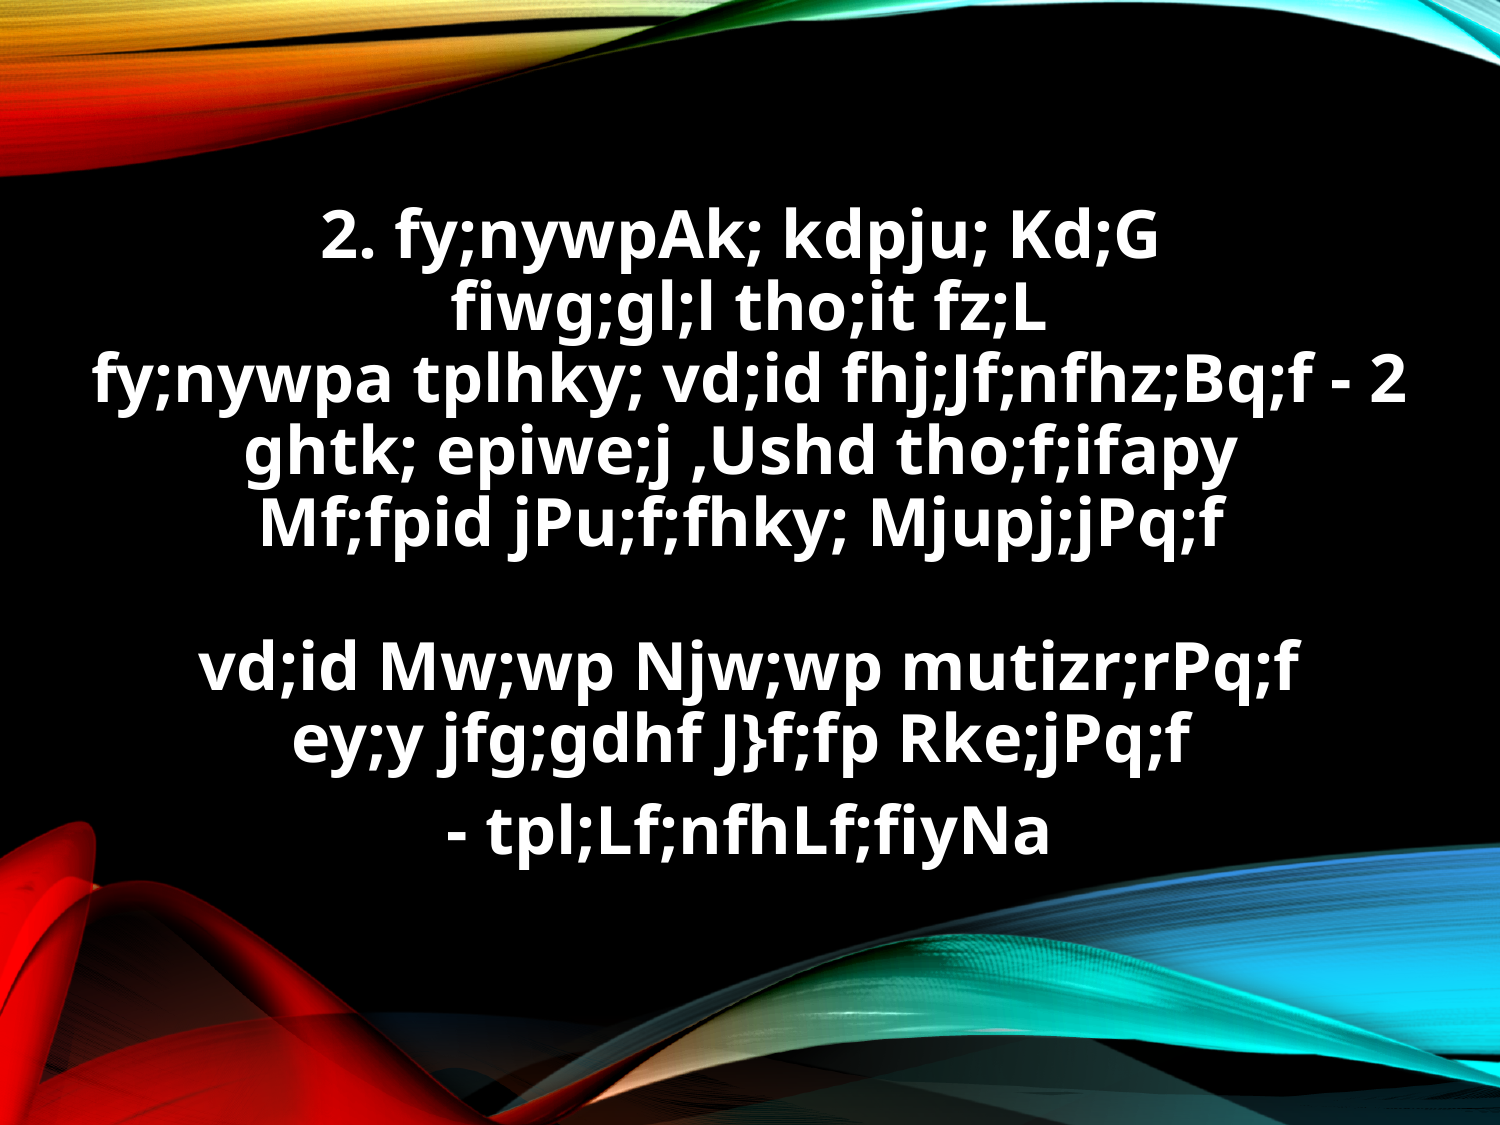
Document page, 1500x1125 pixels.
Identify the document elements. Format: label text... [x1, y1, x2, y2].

subtitle 2. fy;nywpAk; kdpju; Kd;G fiwg;gl;l tho;it fz;L fy;nywpa tplhky; vd;id fhj;Jf;nfhz;Bq;f - 2 ghtk; epiwe;j ,Ushd tho;f;ifapy Mf;fpid jPu;f;fhky; Mjupj;jPq;f vd;id Mw;wp Njw;wp mutizr;rPq;f ey;y jfg;gdhf J}f;fp Rke;jPq;f - tpl;Lf;nfhLf;fiyNa [0, 0, 1500, 1125]
